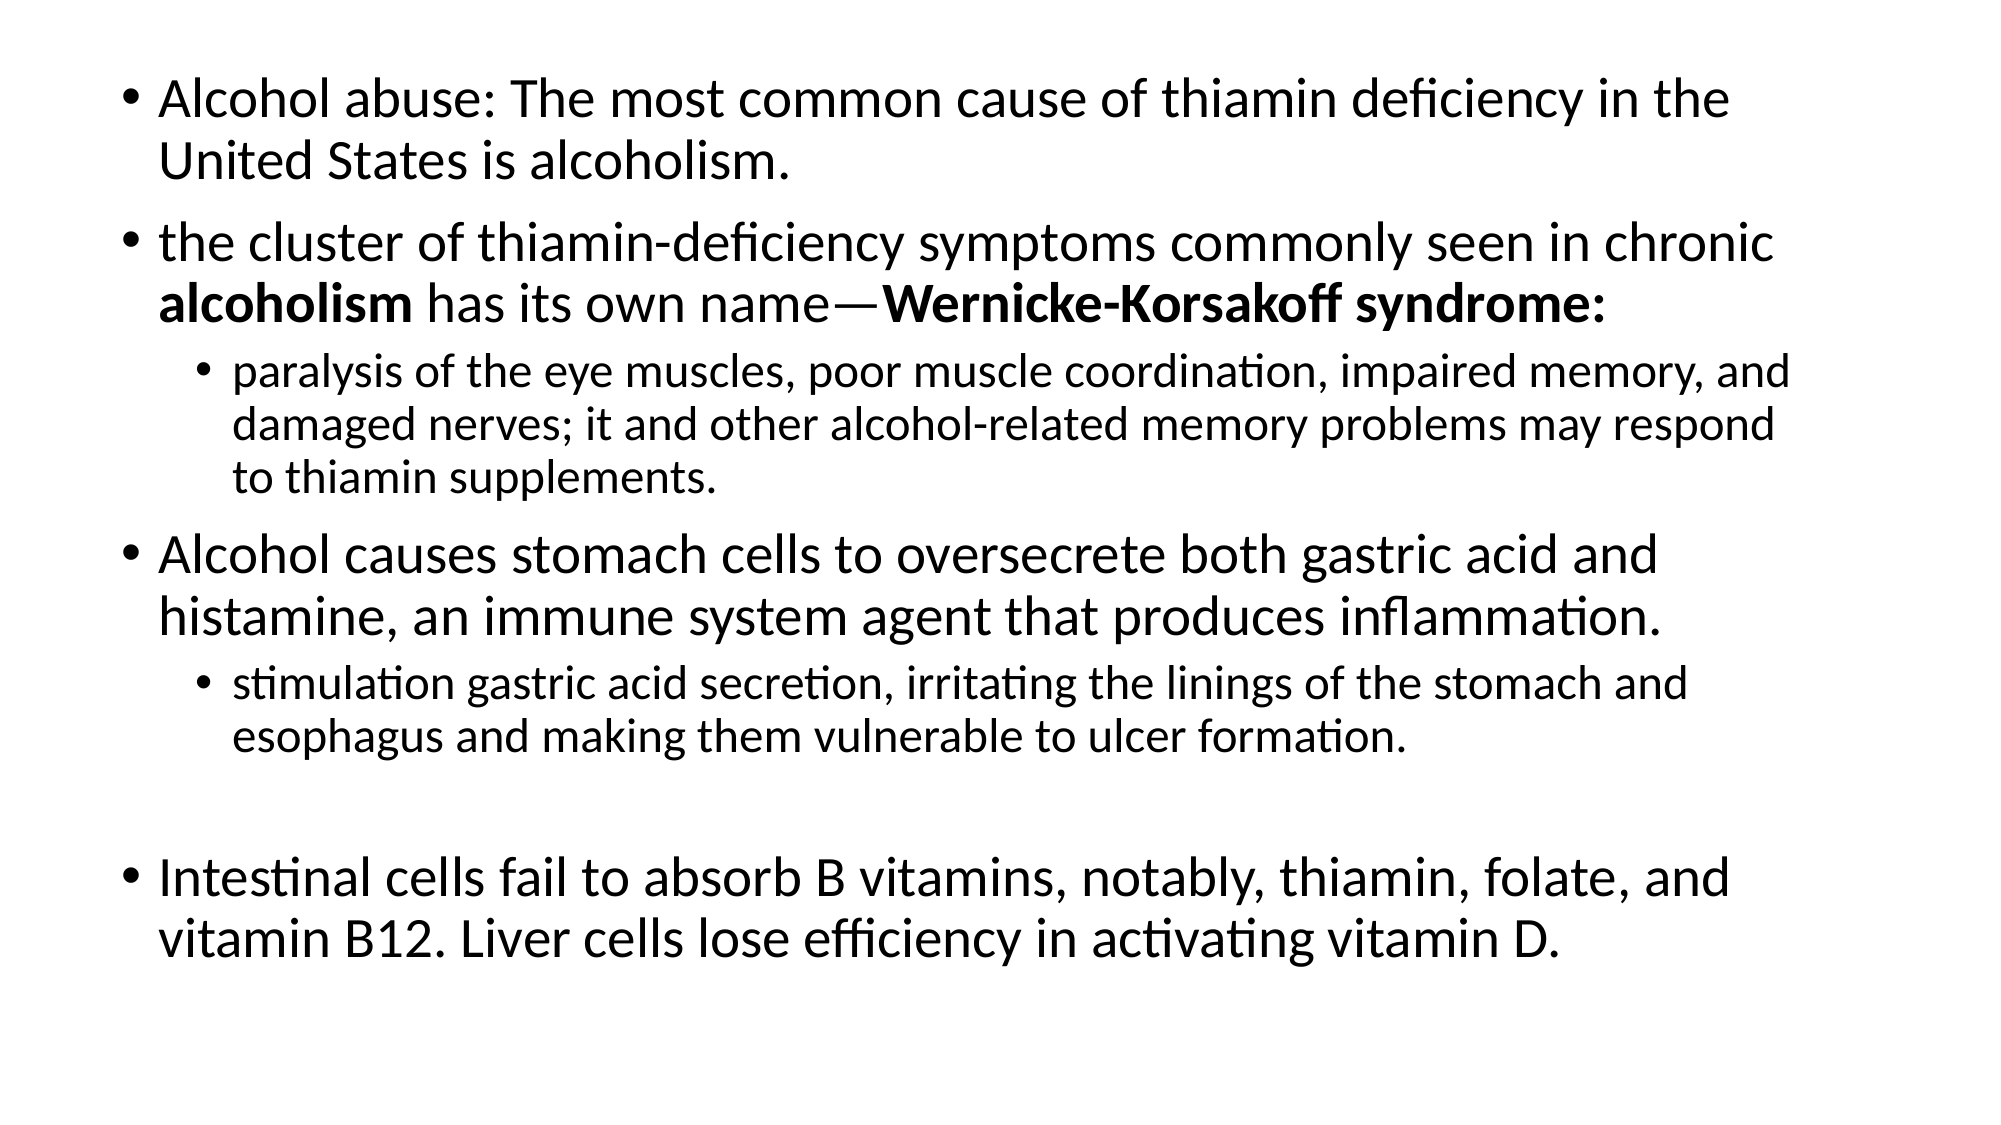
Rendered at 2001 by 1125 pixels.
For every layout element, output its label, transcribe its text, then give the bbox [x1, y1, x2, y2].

list Alcohol abuse: The most common cause of thiamin deficiency in the United States is alcoholism. the cluster of thiamin-deficiency symptoms commonly seen in chronic alcoholism has its own name—Wernicke-Korsakoff syndrome: paralysis of the eye muscles, poor muscle coordination, impaired memory, and damaged nerves; it and other alcohol-related memory problems may respond to thiamin supplements. Alcohol causes stomach cells to oversecrete both gastric acid and histamine, an immune system agent that produces inflammation. stimulation gastric acid secretion, irritating the linings of the stomach and esophagus and making them vulnerable to ulcer formation. Intestinal cells fail to absorb B vitamins, notably, thiamin, folate, and vitamin B12. Liver cells lose efficiency in activating vitamin D. [106, 60, 1832, 981]
